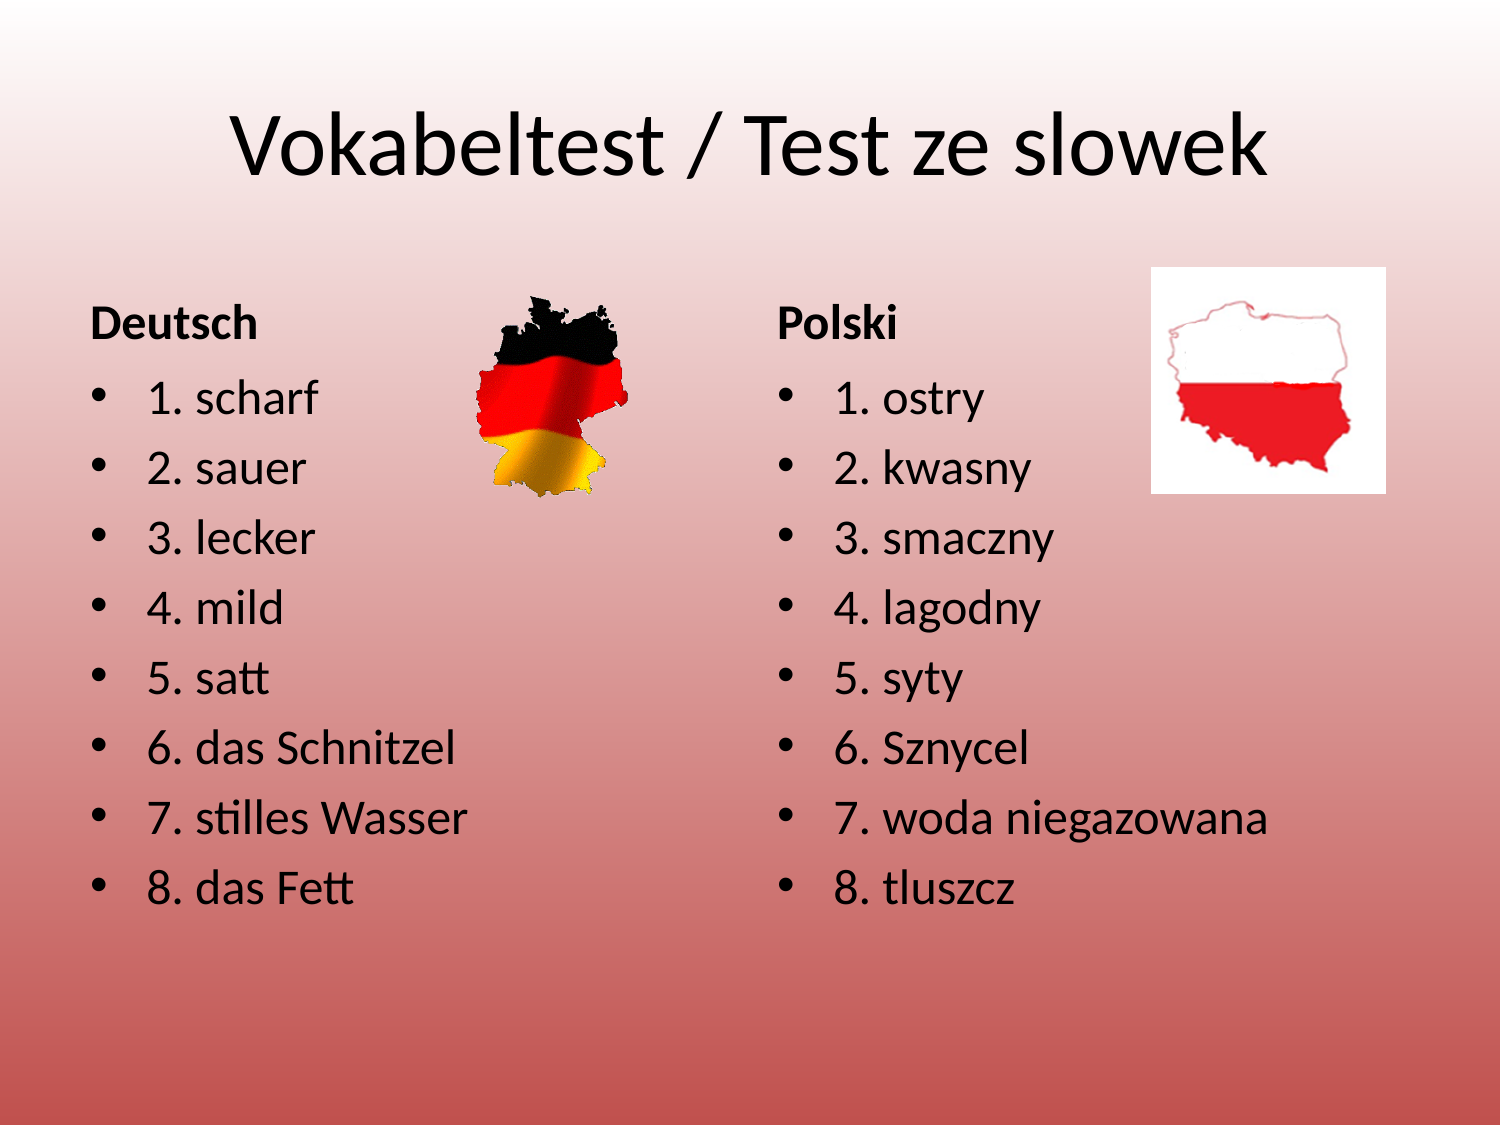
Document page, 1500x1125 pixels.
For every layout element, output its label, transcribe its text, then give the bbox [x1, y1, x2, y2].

picture [468, 292, 635, 500]
list 1. scharf 2. sauer 3. lecker 4. mild 5. satt 6. das Schnitzel 7. stilles Wasser 8. das Fett [74, 356, 738, 1006]
picture [1151, 266, 1386, 494]
list Polski [761, 251, 1426, 356]
list Deutsch [74, 251, 738, 356]
title Vokabeltest / Test ze slowek [74, 44, 1426, 233]
list 1. ostry 2. kwasny 3. smaczny 4. lagodny 5. syty 6. Sznycel 7. woda niegazowana 8. tluszcz [761, 356, 1426, 1006]
